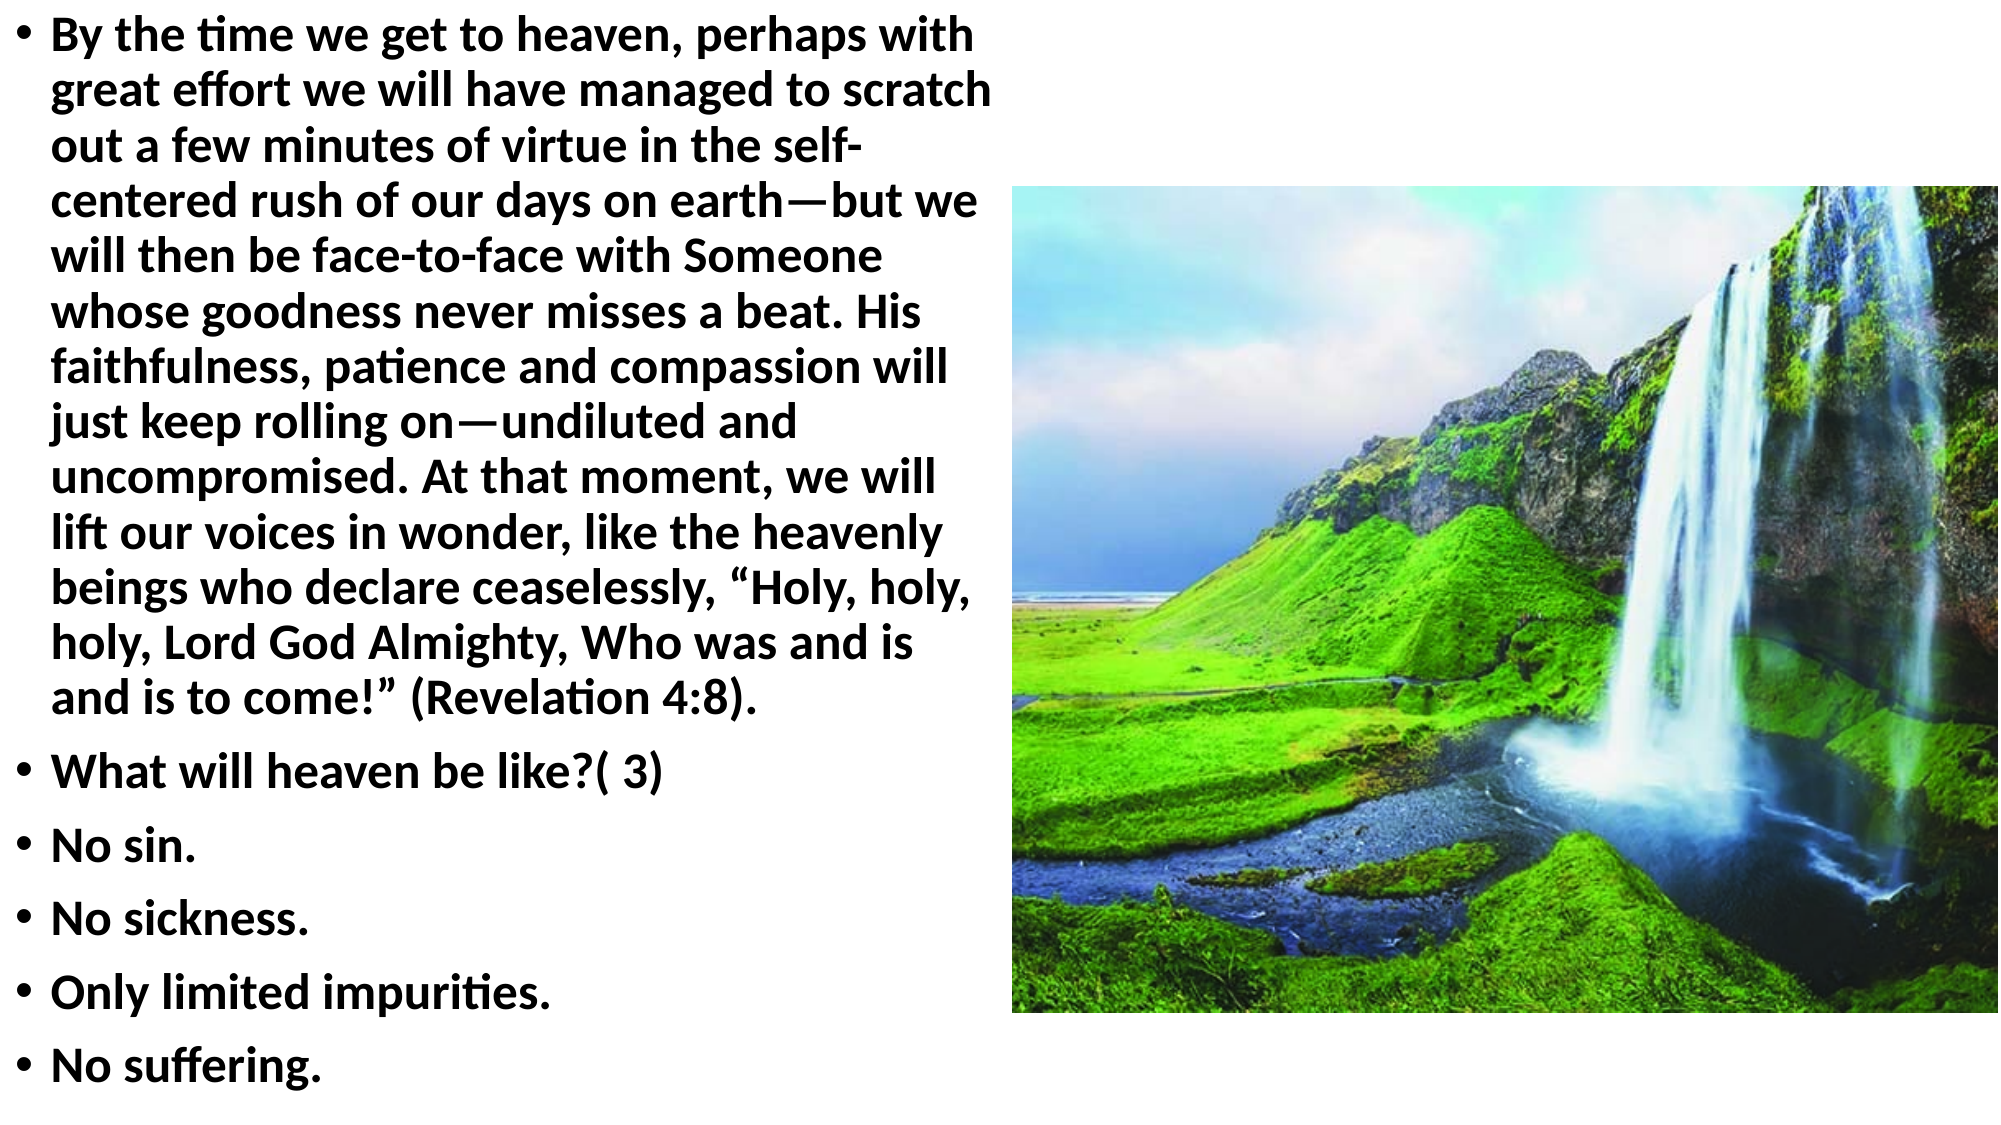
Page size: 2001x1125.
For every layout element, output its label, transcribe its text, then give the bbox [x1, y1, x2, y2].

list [1012, 186, 1998, 1013]
list By the time we get to heaven, perhaps with great effort we will have managed to scratch out a few minutes of virtue in the self-centered rush of our days on earth—but we will then be face-to-face with Someone whose goodness never misses a beat. His faithfulness, patience and compassion will just keep rolling on—undiluted and uncompromised. At that moment, we will lift our voices in wonder, like the heavenly beings who declare ceaselessly, “Holy, holy, holy, Lord God Almighty, Who was and is and is to come!” (Revelation 4:8). What will heaven be like?( 3) No sin. No sickness. Only limited impurities. No suffering. [0, 0, 1013, 1125]
